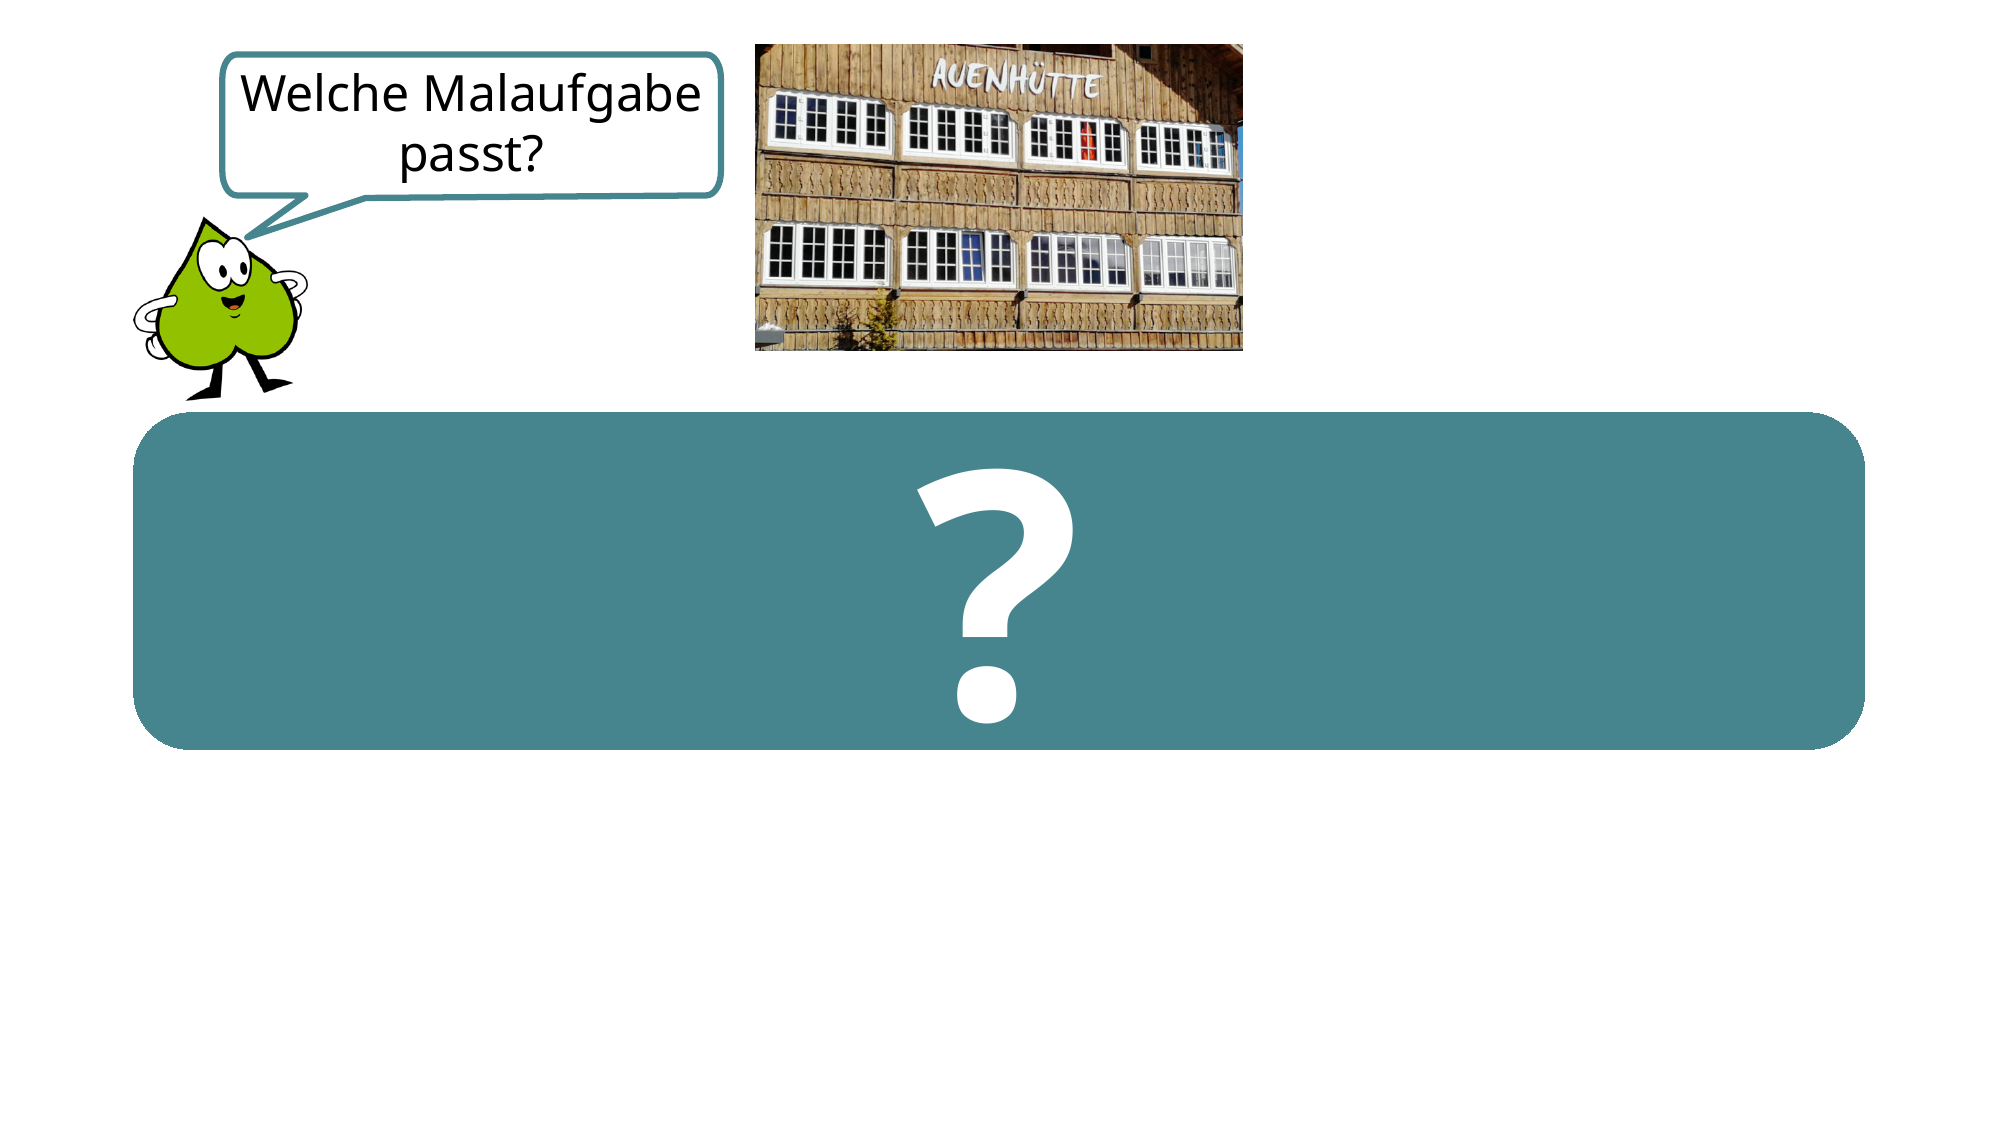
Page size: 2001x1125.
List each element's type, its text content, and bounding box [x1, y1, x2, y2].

text_box Welche Malaufgabe passt? [222, 54, 721, 218]
picture [755, 44, 1243, 351]
text_box ? [133, 412, 1865, 750]
picture [133, 216, 308, 401]
